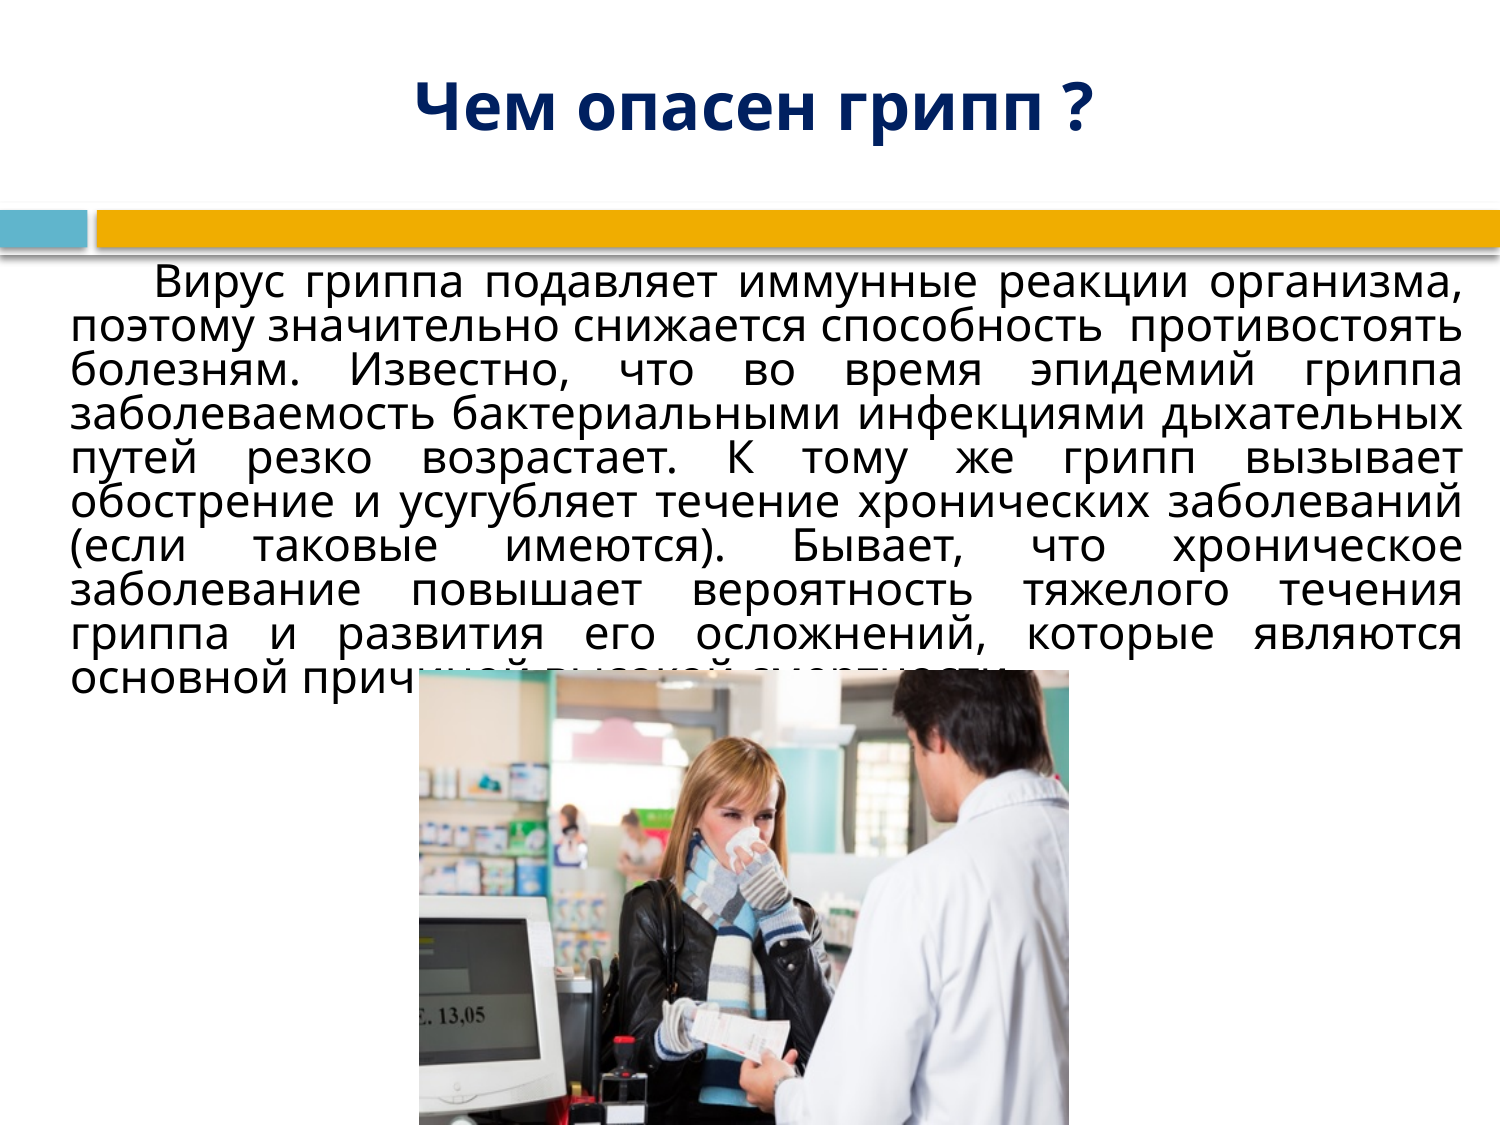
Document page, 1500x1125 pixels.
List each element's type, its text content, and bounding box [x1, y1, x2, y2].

list Вирус гриппа подавляет иммунные реакции организма, поэтому значительно снижается способность противостоять болезням. Известно, что во время эпидемий гриппа заболеваемость бактериальными инфекциями дыхательных путей резко возрастает. К тому же грипп вызывает обострение и усугубляет течение хронических заболеваний (если таковые имеются). Бывает, что хроническое заболевание повышает вероятность тяжелого течения гриппа и развития его осложнений, которые являются основной причиной высокой смертности. [2, 255, 1480, 752]
title Чем опасен грипп ? [88, 47, 1439, 161]
picture [418, 670, 1070, 1125]
